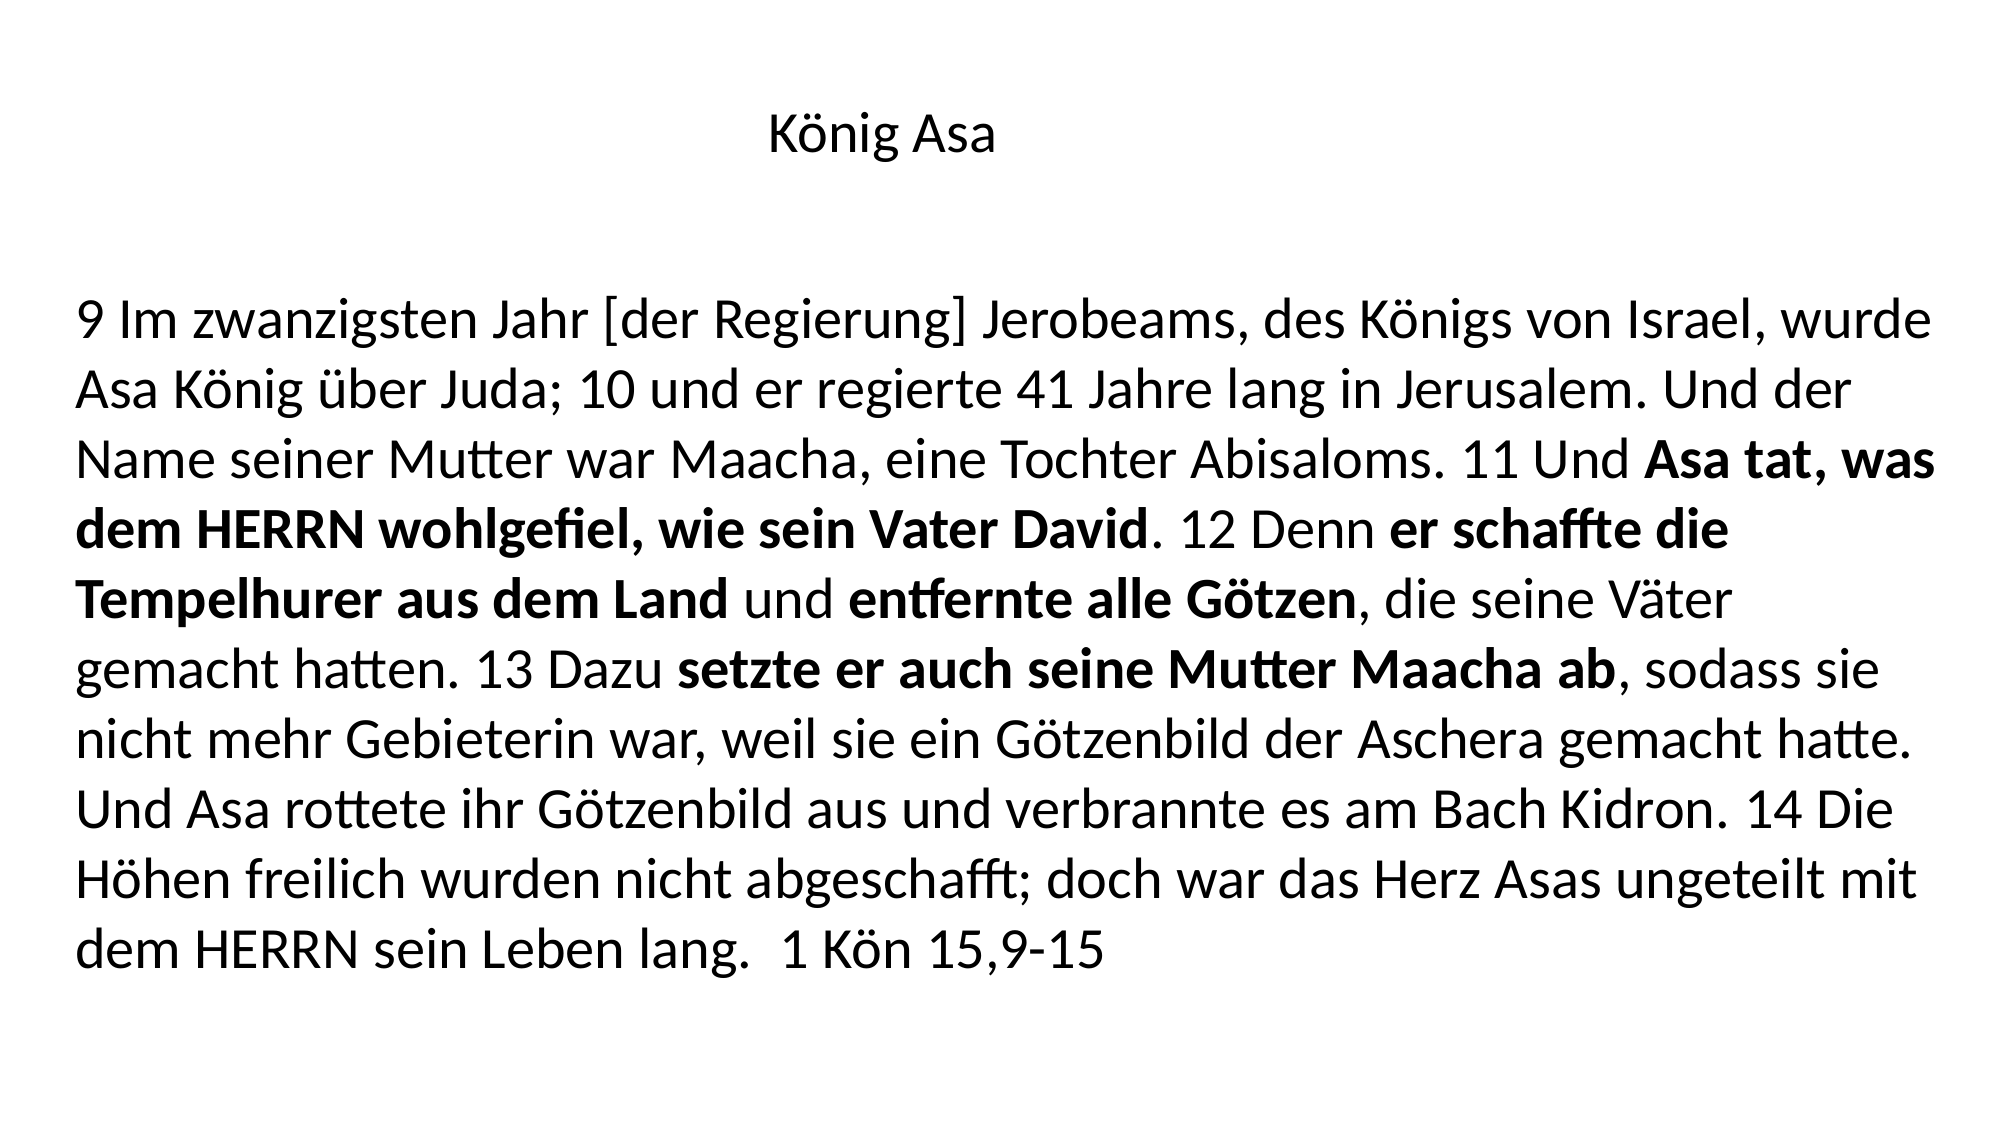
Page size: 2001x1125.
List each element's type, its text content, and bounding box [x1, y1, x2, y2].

text_box 9 Im zwanzigsten Jahr [der Regierung] Jerobeams, des Königs von Israel, wurde Asa König über Juda; 10 und er regierte 41 Jahre lang in Jerusalem. Und der Name seiner Mutter war Maacha, eine Tochter Abisaloms. 11 Und Asa tat, was dem HERRN wohlgefiel, wie sein Vater David. 12 Denn er schaffte die Tempelhurer aus dem Land und entfernte alle Götzen, die seine Väter gemacht hatten. 13 Dazu setzte er auch seine Mutter Maacha ab, sodass sie nicht mehr Gebieterin war, weil sie ein Götzenbild der Aschera gemacht hatte. Und Asa rottete ihr Götzenbild aus und verbrannte es am Bach Kidron. 14 Die Höhen freilich wurden nicht abgeschafft; doch war das Herz Asas ungeteilt mit dem HERRN sein Leben lang. 1 Kön 15,9-15 [60, 272, 1966, 988]
text_box König Asa [753, 87, 1013, 172]
